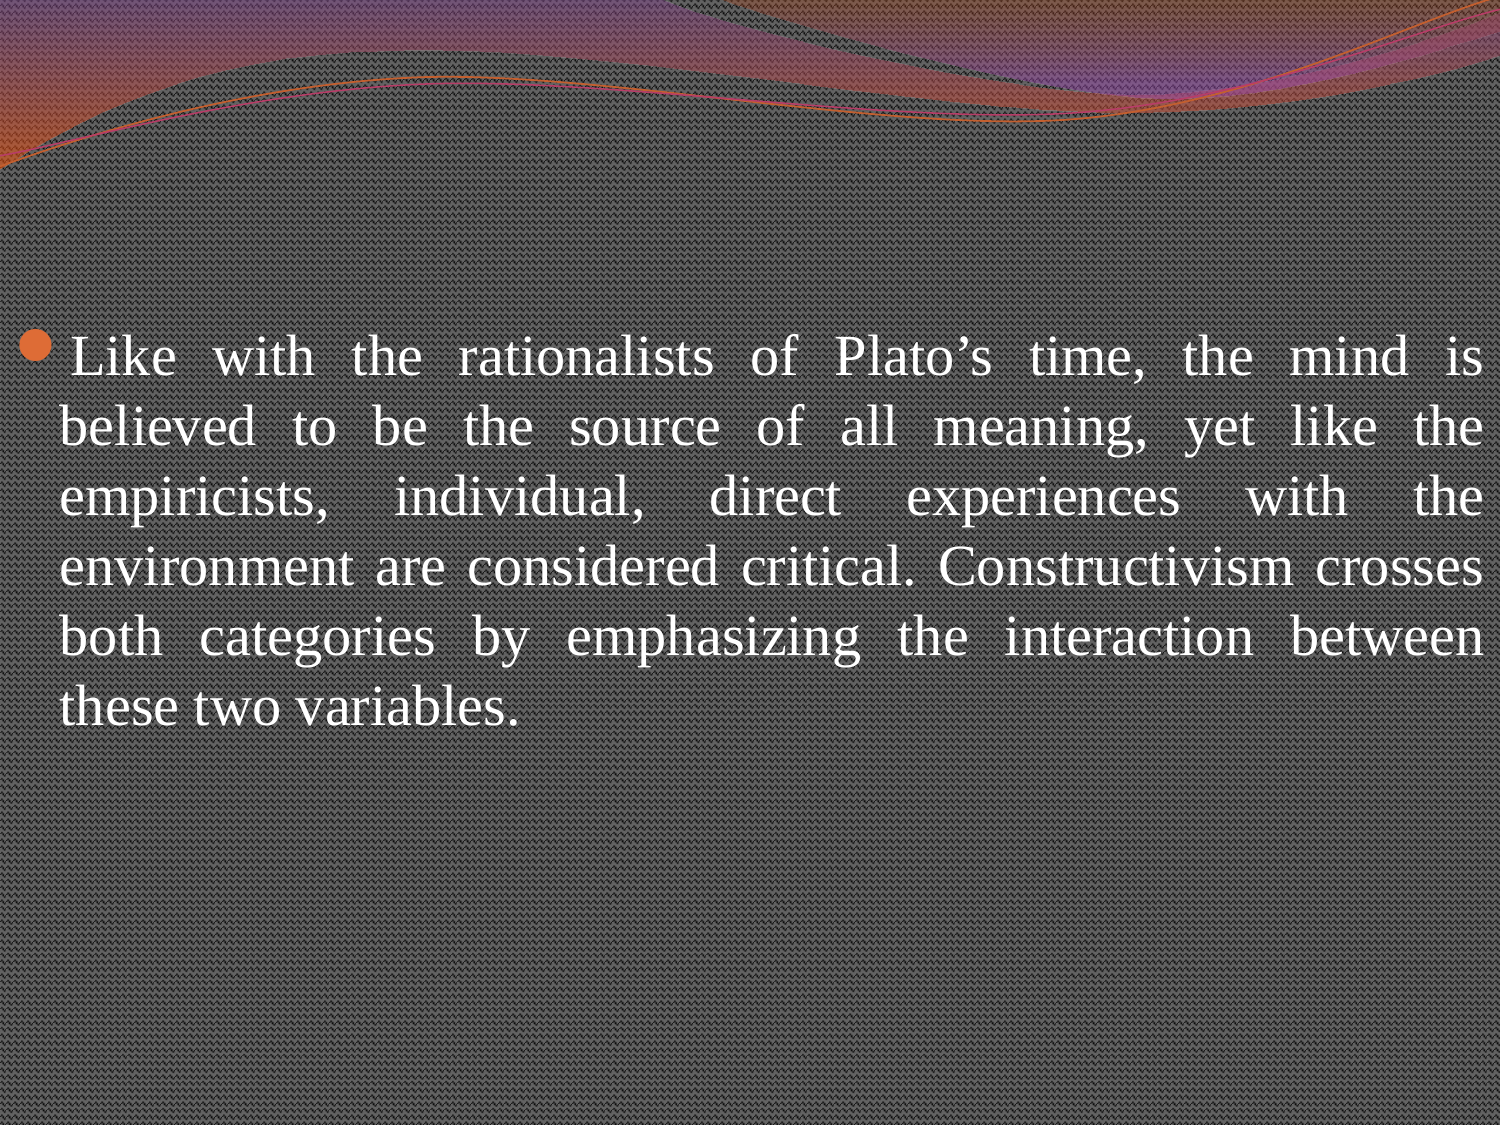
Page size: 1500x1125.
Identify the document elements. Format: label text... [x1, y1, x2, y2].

list Like with the rationalists of Plato’s time, the mind is believed to be the source of all meaning, yet like the empiricists, individual, direct experiences with the environment are considered critical. Constructivism crosses both categories by emphasizing the interaction between these two variables. [0, 0, 1500, 1125]
